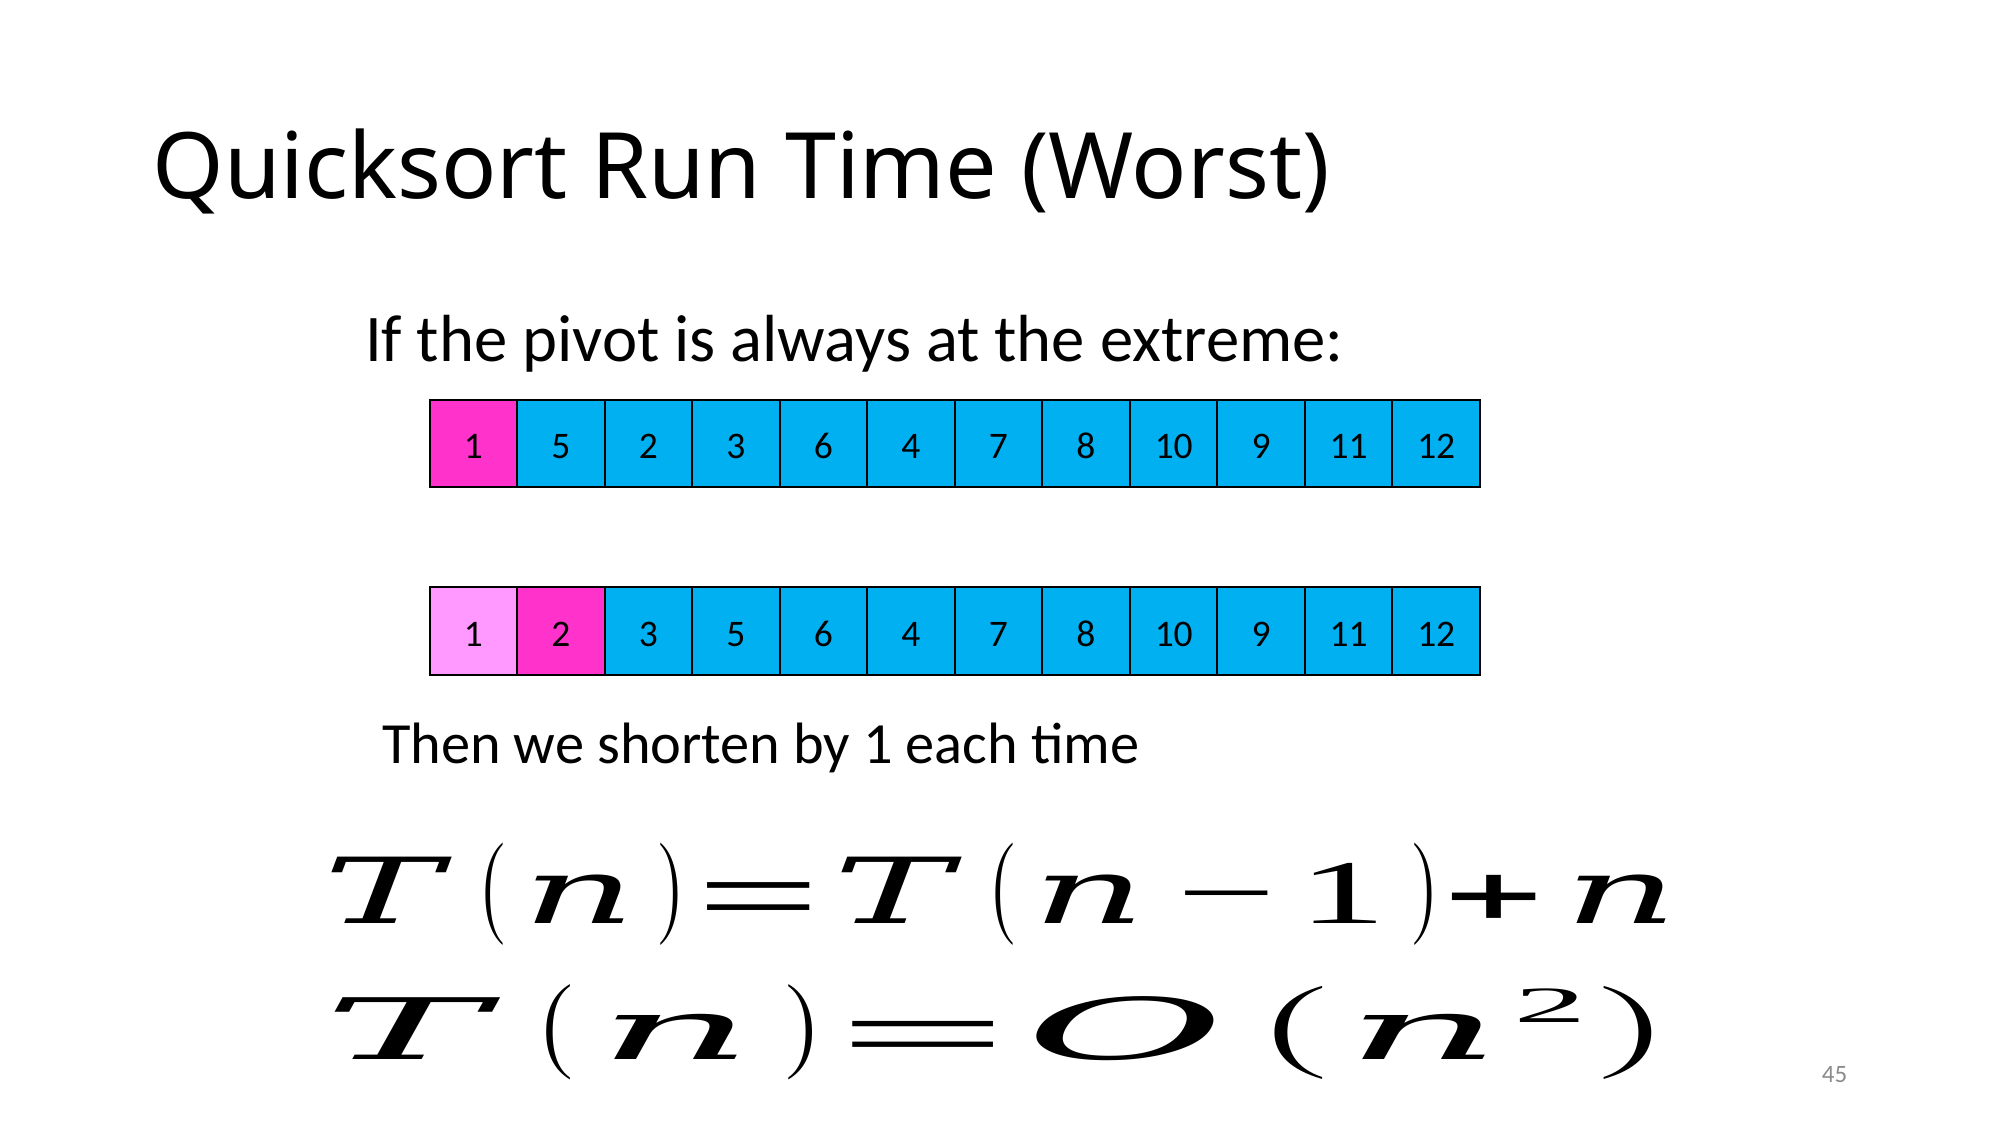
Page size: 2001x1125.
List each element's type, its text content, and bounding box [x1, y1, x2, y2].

title Quicksort Run Time (Worst) [137, 59, 1863, 278]
slide_number 45 [1412, 1042, 1863, 1103]
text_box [429, 587, 1480, 675]
list Then we shorten by 1 each time [367, 706, 1718, 844]
text_box If the pivot is always at the extreme: [349, 287, 1700, 425]
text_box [429, 399, 1480, 488]
